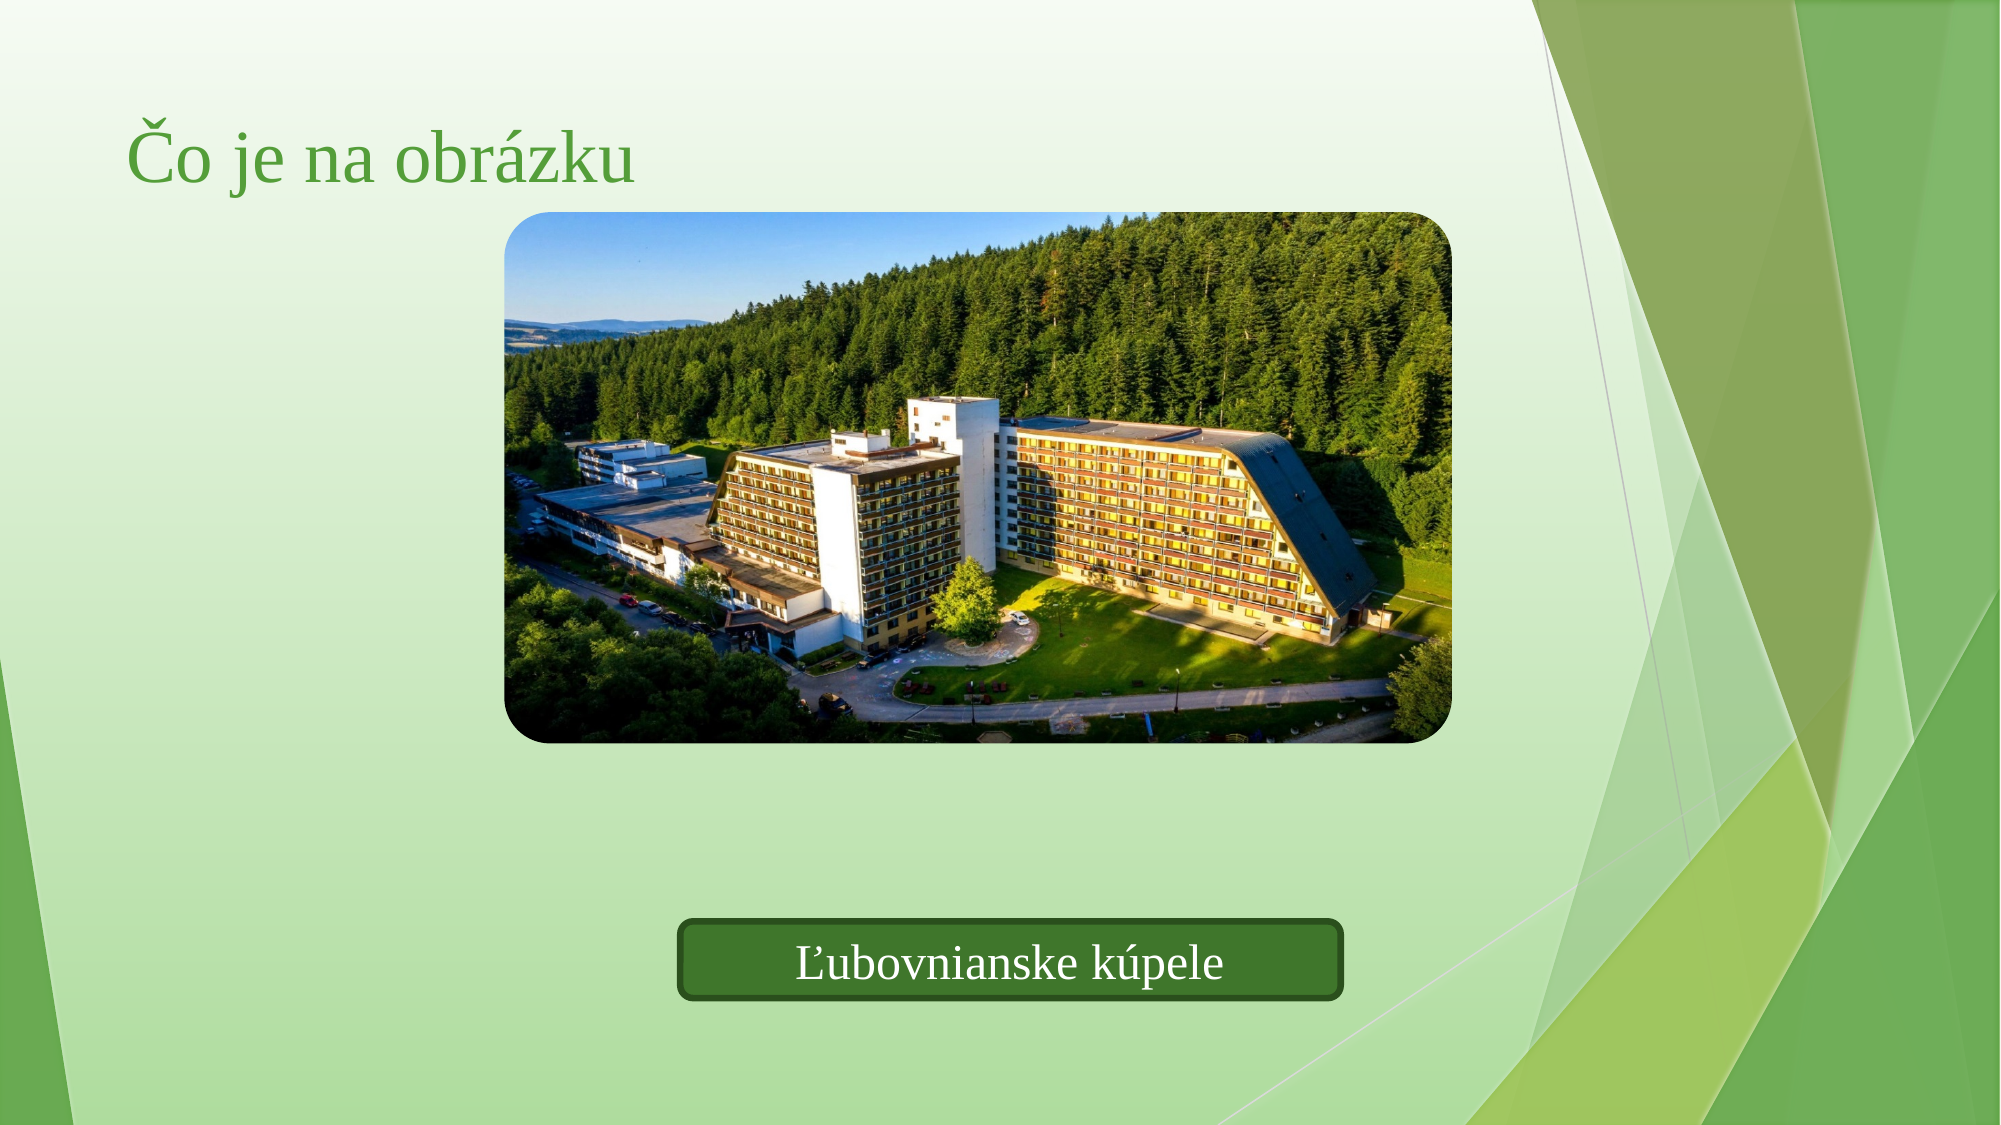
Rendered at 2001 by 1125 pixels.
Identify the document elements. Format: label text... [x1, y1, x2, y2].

picture [503, 211, 1453, 744]
title Čo je na obrázku [111, 99, 1724, 317]
text_box Ľubovnianske kúpele [676, 918, 1345, 1002]
